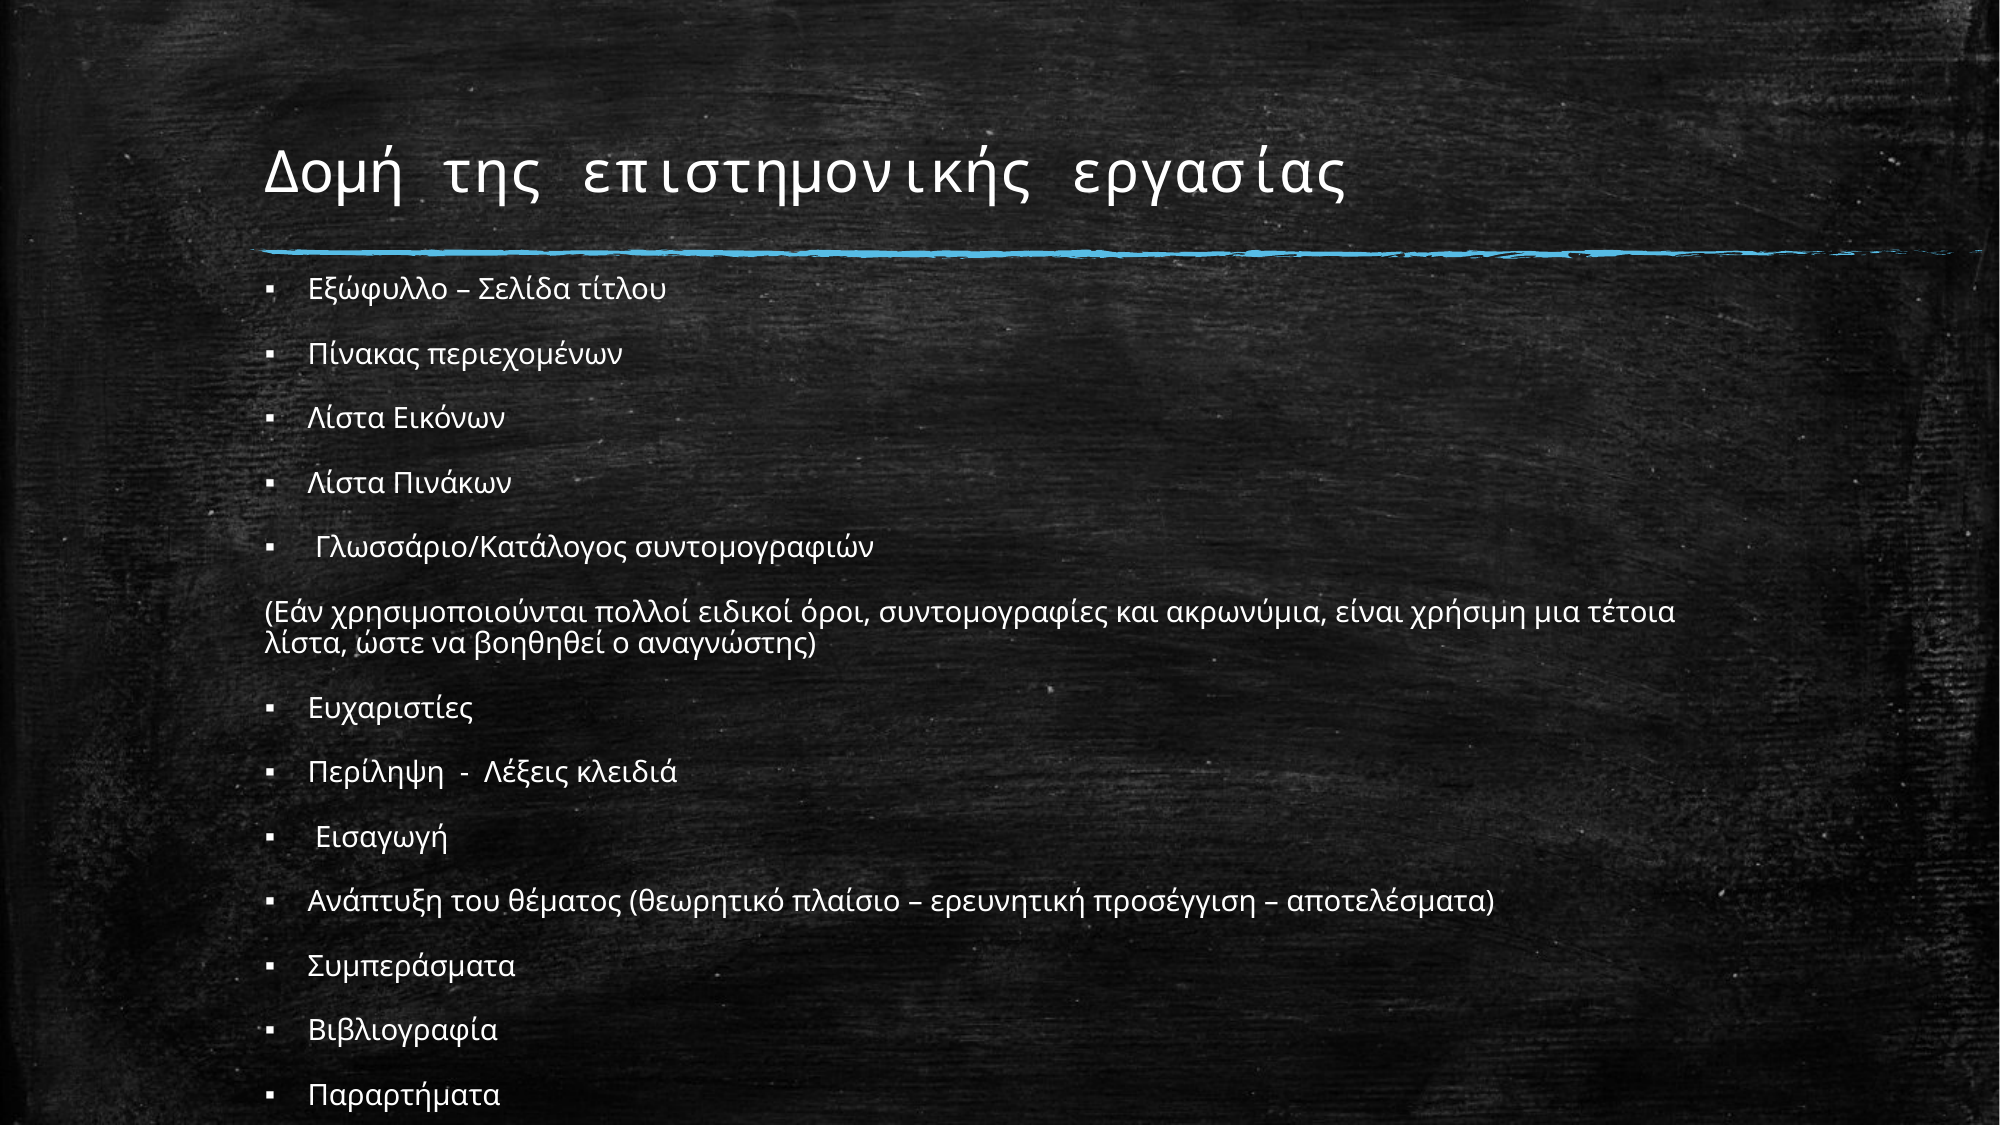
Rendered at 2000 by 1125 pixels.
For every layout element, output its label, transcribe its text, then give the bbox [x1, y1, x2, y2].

title Δομή της επιστημονικής εργασίας [249, 45, 1750, 213]
list Εξώφυλλο – Σελίδα τίτλου Πίνακας περιεχομένων Λίστα Εικόνων Λίστα Πινάκων Γλωσσάριο/Κατάλογος συντομογραφιών (Εάν χρησιμοποιούνται πολλοί ειδικοί όροι, συντομογραφίες και ακρωνύμια, είναι χρήσιμη μια τέτοια λίστα, ώστε να βοηθηθεί ο αναγνώστης) Ευχαριστίες Περίληψη - Λέξεις κλειδιά Εισαγωγή Ανάπτυξη του θέματος (θεωρητικό πλαίσιο – ερευνητική προσέγγιση – αποτελέσματα) Συμπεράσματα Βιβλιογραφία Παραρτήματα [249, 267, 1750, 1125]
